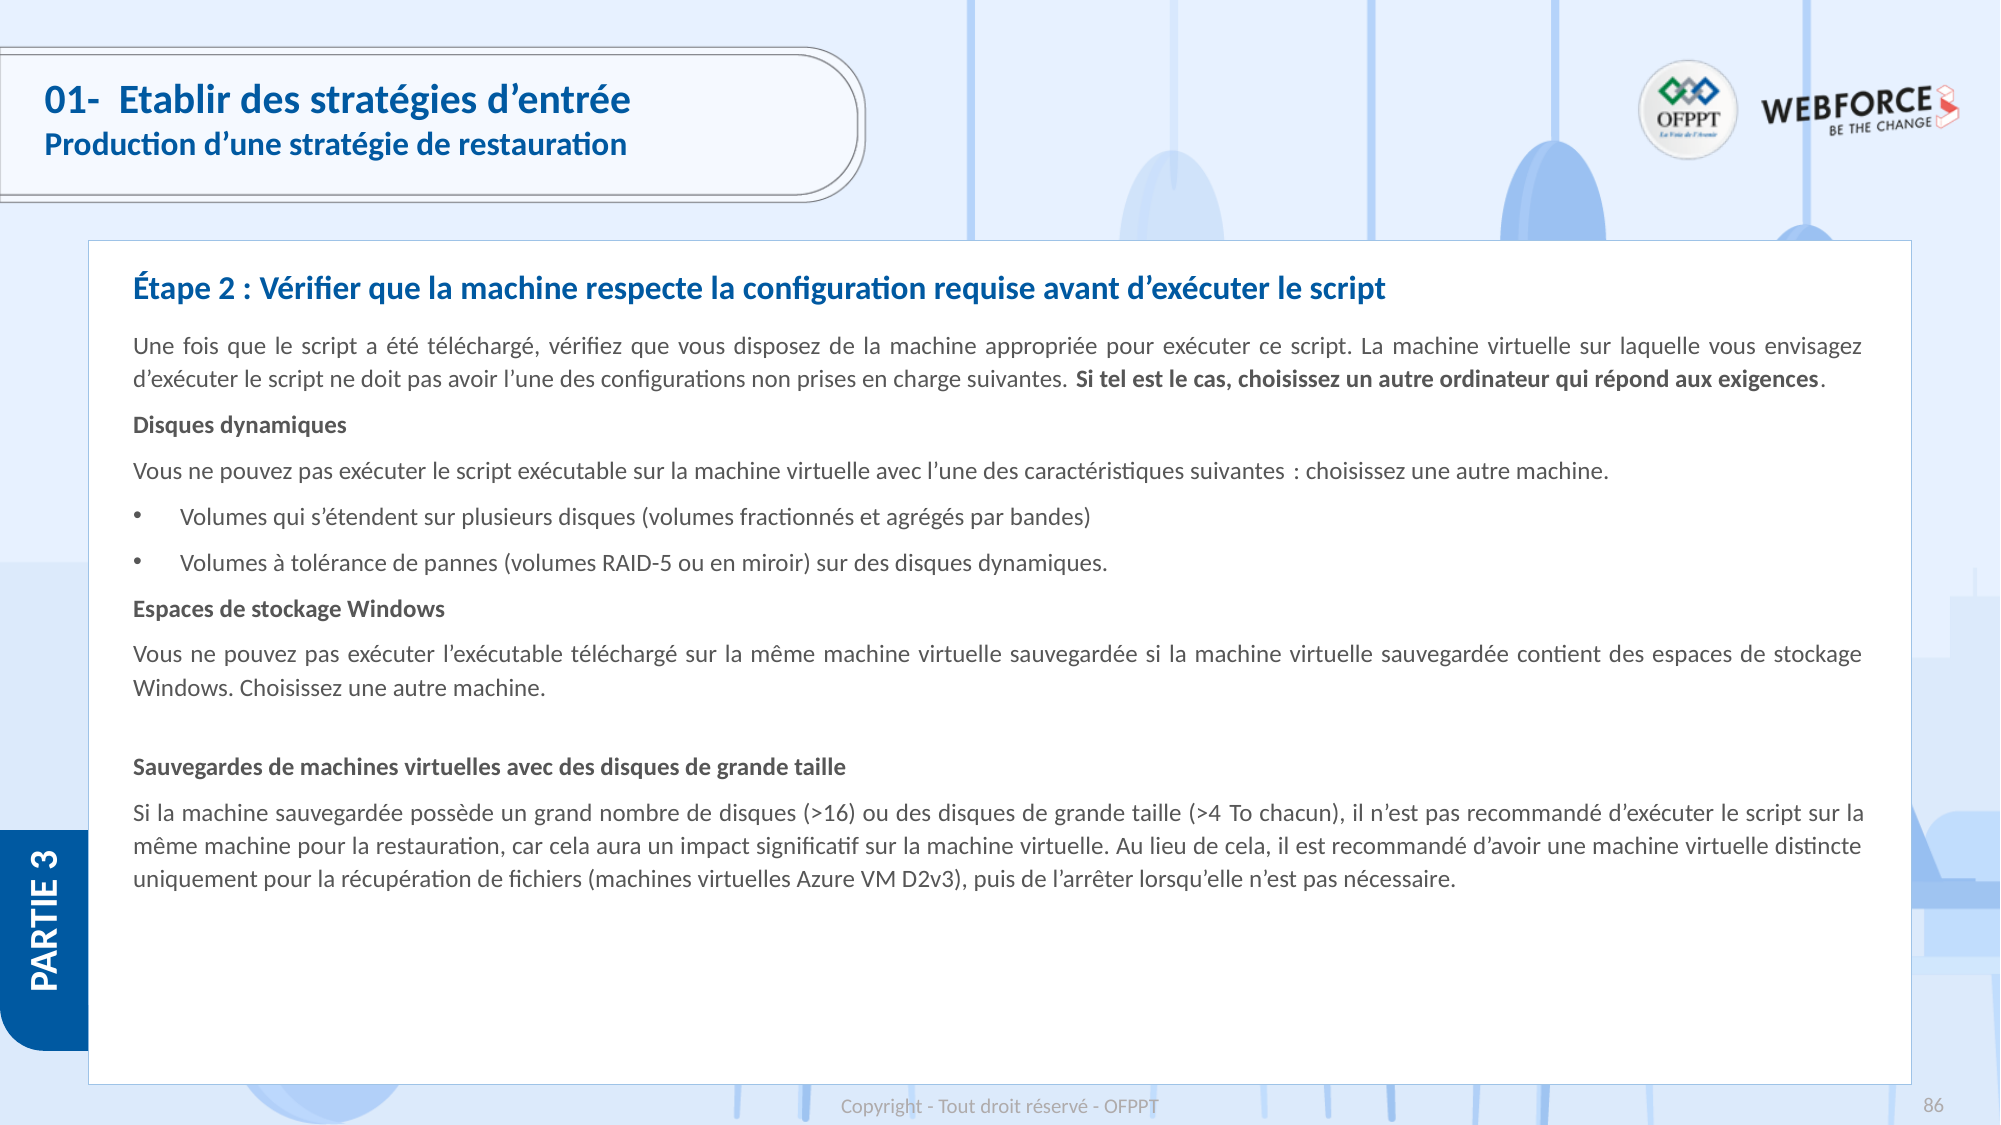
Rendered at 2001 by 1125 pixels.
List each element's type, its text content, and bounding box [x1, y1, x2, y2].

title 01- Etablir des stratégies d’entrée [29, 65, 863, 119]
list Étape 2 : Vérifier que la machine respecte la configuration requise avant d’exécuter le script [118, 265, 1881, 318]
list Production d’une stratégie de restauration [29, 119, 863, 192]
picture [0, 0, 2000, 1125]
list Une fois que le script a été téléchargé, vérifiez que vous disposez de la machine appropriée pour exécuter ce script. La machine virtuelle sur laquelle vous envisagez d’exécuter le script ne doit pas avoir l’une des configurations non prises en charge suivantes. Si tel est le cas, choisissez un autre ordinateur qui répond aux exigences. Disques dynamiques Vous ne pouvez pas exécuter le script exécutable sur la machine virtuelle avec l’une des caractéristiques suivantes : choisissez une autre machine. Volumes qui s’étendent sur plusieurs disques (volumes fractionnés et agrégés par bandes) Volumes à tolérance de pannes (volumes RAID-5 ou en miroir) sur des disques dynamiques. Espaces de stockage Windows Vous ne pouvez pas exécuter l’exécutable téléchargé sur la même machine virtuelle sauvegardée si la machine virtuelle sauvegardée contient des espaces de stockage Windows. Choisissez une autre machine. Sauvegardes de machines virtuelles avec des disques de grande taille Si la machine sauvegardée possède un grand nombre de disques (>16) ou des disques de grande taille (>4 To chacun), il n’est pas recommandé d’exécuter le script sur la même machine pour la restauration, car cela aura un impact significatif sur la machine virtuelle. Au lieu de cela, il est recommandé d’avoir une machine virtuelle distincte uniquement pour la récupération de fichiers (machines virtuelles Azure VM D2v3), puis de l’arrêter lorsqu’elle n’est pas nécessaire. [118, 318, 1881, 1060]
